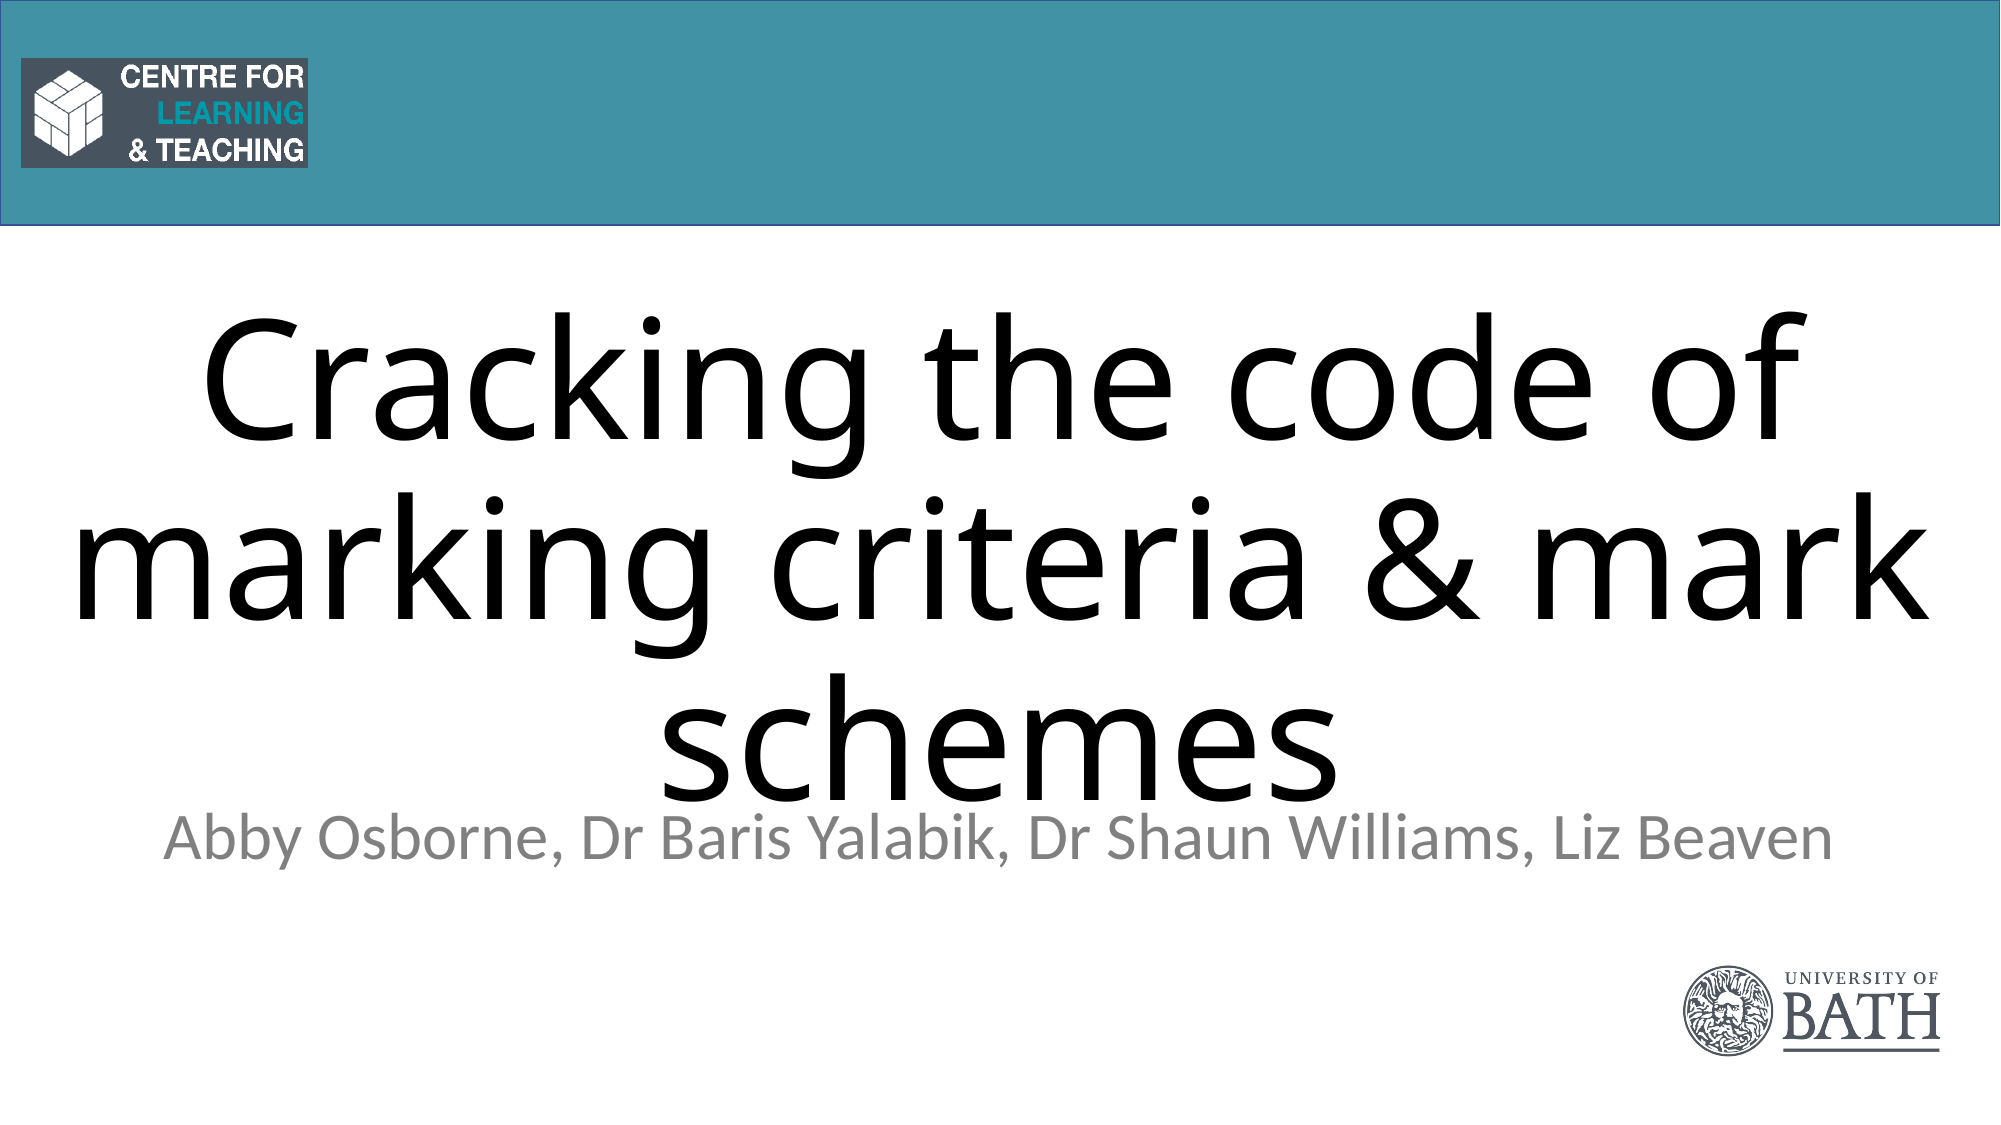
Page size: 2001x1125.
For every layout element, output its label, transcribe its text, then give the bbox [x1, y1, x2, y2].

title Cracking the code of marking criteria & mark schemes [21, 252, 1979, 879]
footer Abby Osborne, Dr Baris Yalabik, Dr Shaun Williams, Liz Beaven [36, 653, 1964, 1012]
text_box [0, 0, 2000, 226]
picture [21, 58, 308, 168]
picture [1652, 938, 1979, 1086]
